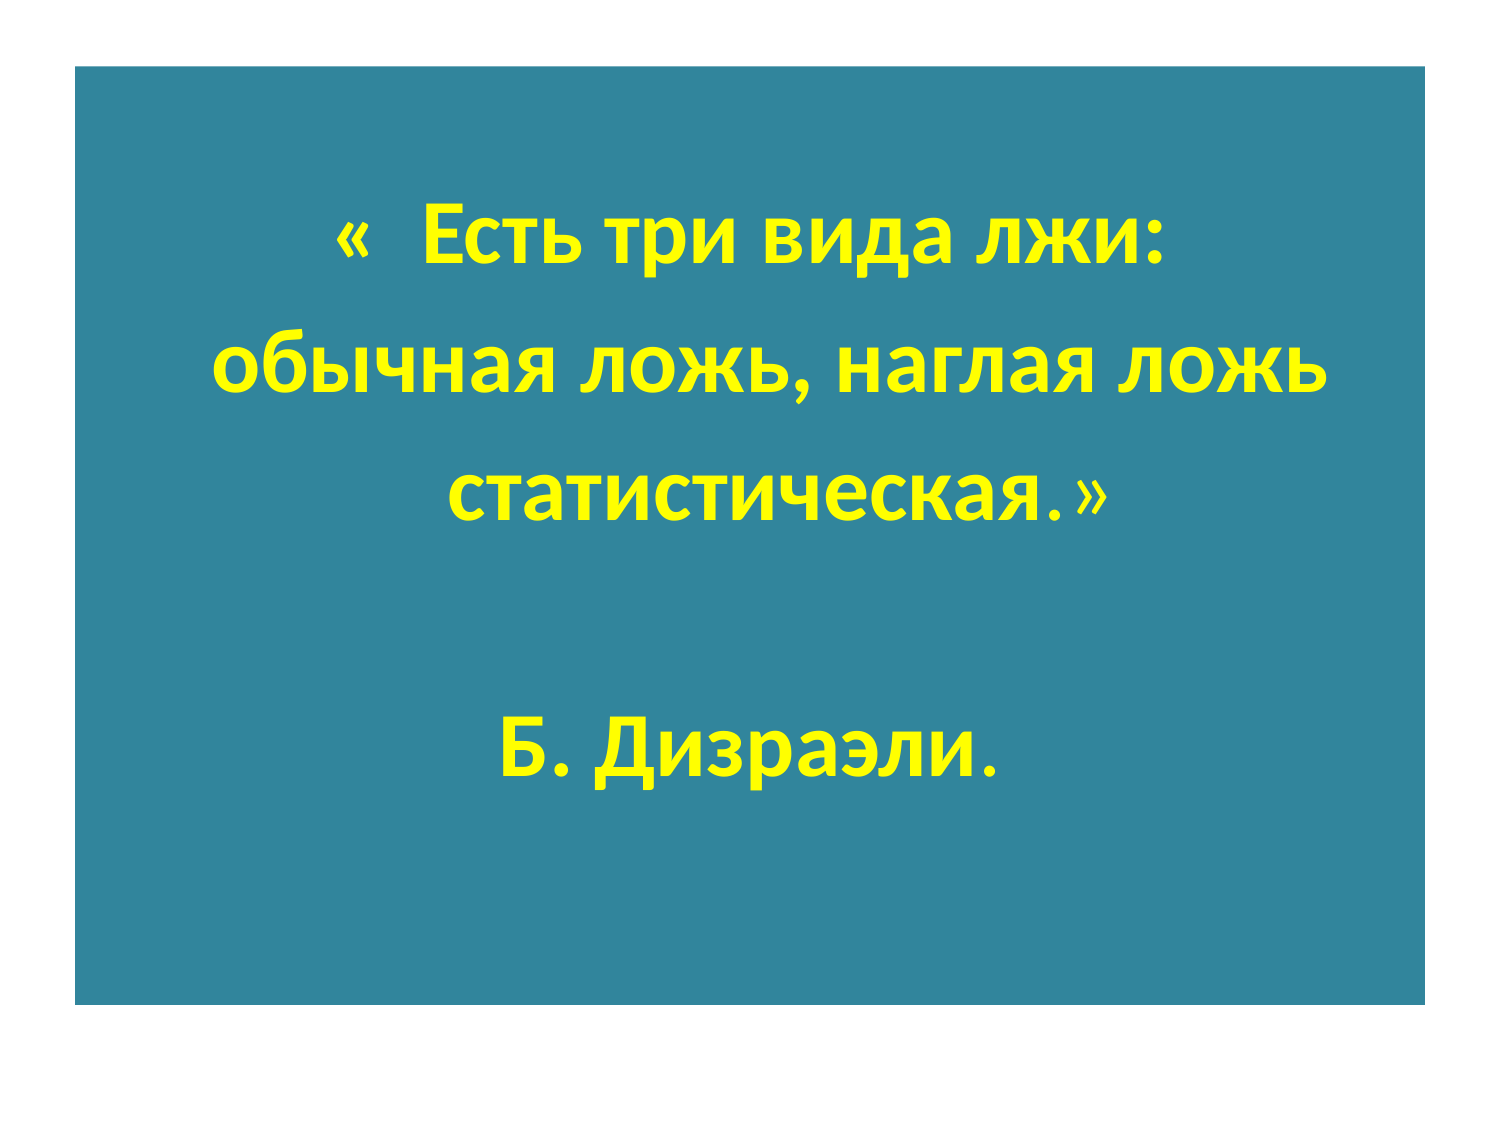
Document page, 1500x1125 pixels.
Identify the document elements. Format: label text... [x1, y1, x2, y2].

list « Есть три вида лжи: обычная ложь, наглая ложь статистическая.» Б. Дизраэли. [74, 66, 1426, 1006]
